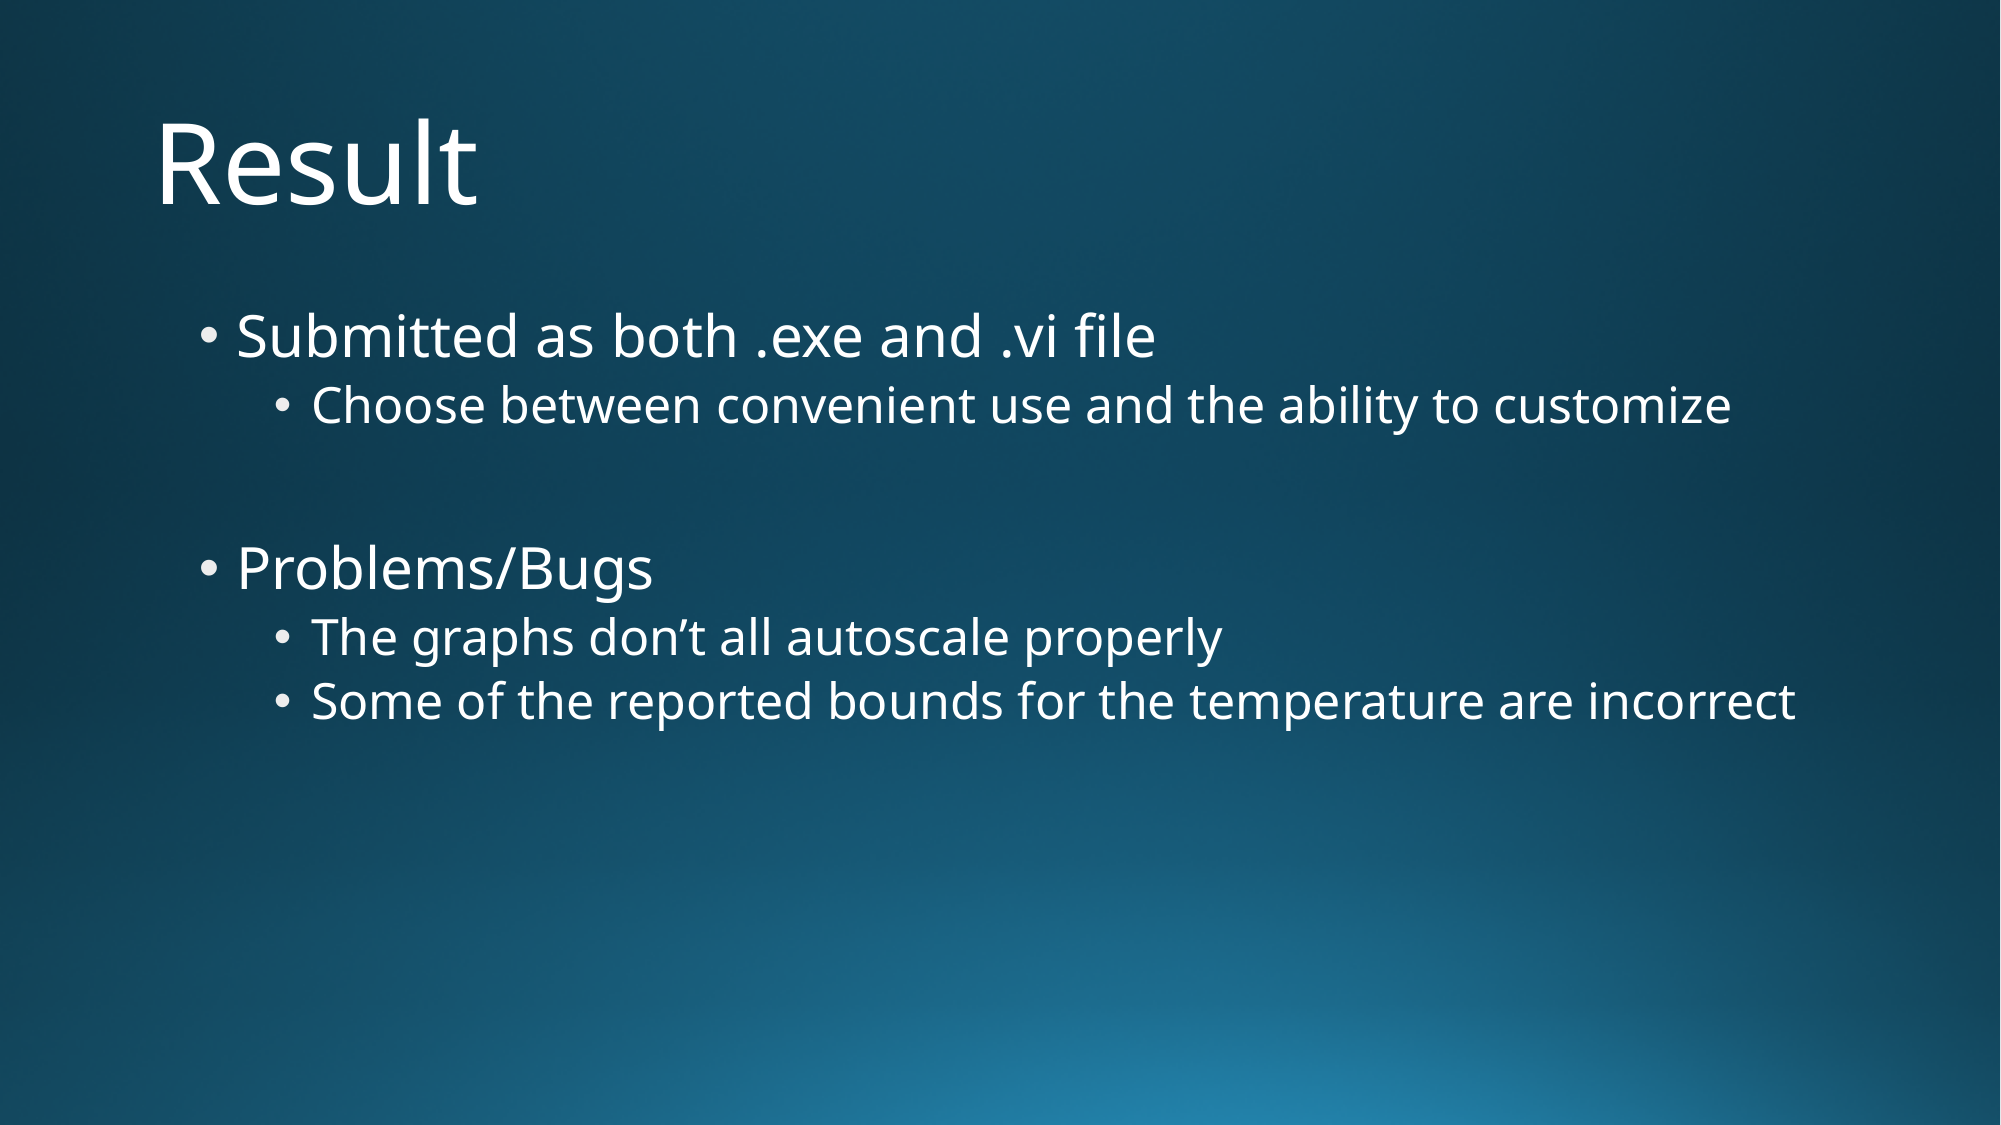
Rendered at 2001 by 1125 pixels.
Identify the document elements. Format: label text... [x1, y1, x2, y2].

title Result [137, 59, 1863, 278]
picture [0, 0, 2001, 1125]
list Submitted as both .exe and .vi file Choose between convenient use and the ability to customize Problems/Bugs The graphs don’t all autoscale properly Some of the reported bounds for the temperature are incorrect [183, 299, 1863, 1014]
